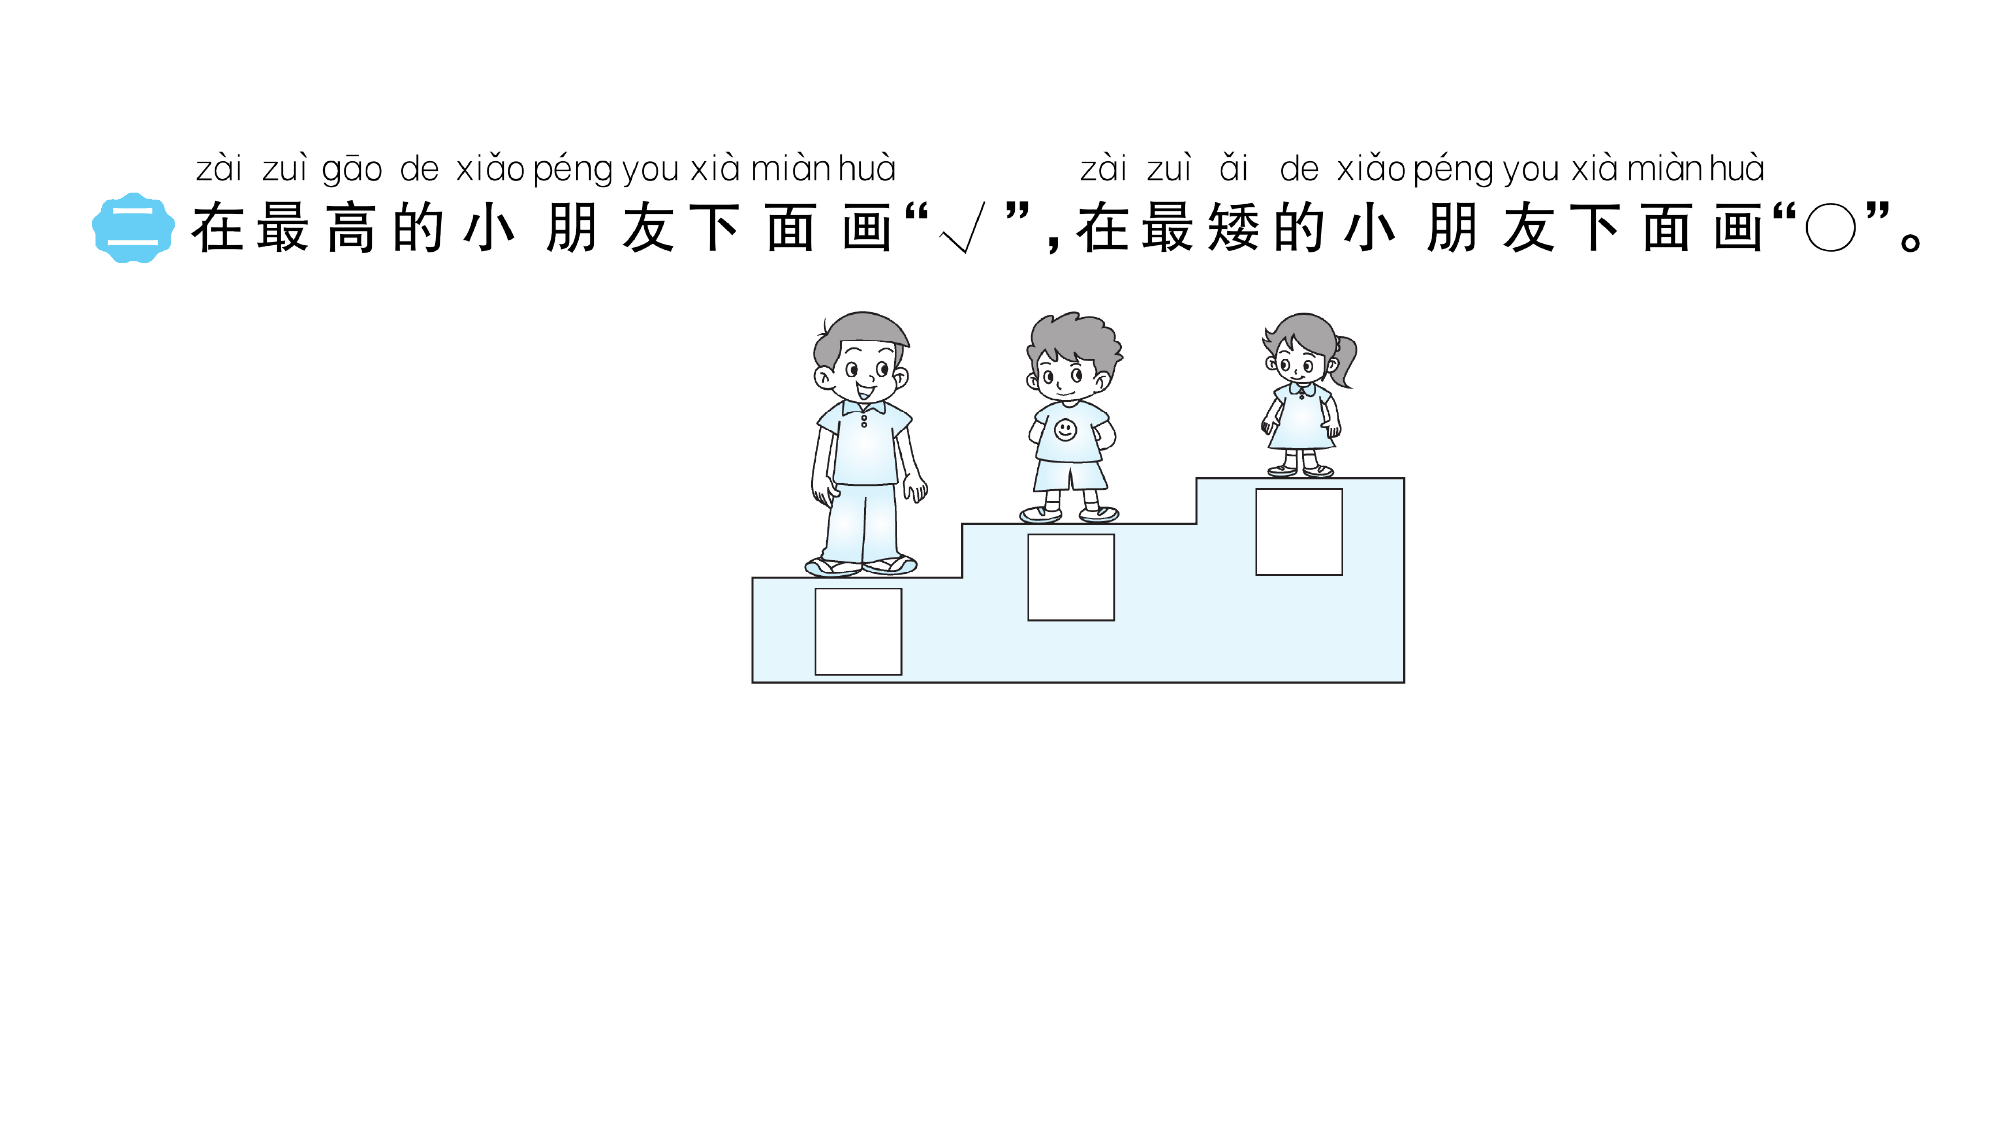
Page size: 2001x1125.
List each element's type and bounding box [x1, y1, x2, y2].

picture [88, 118, 1979, 718]
